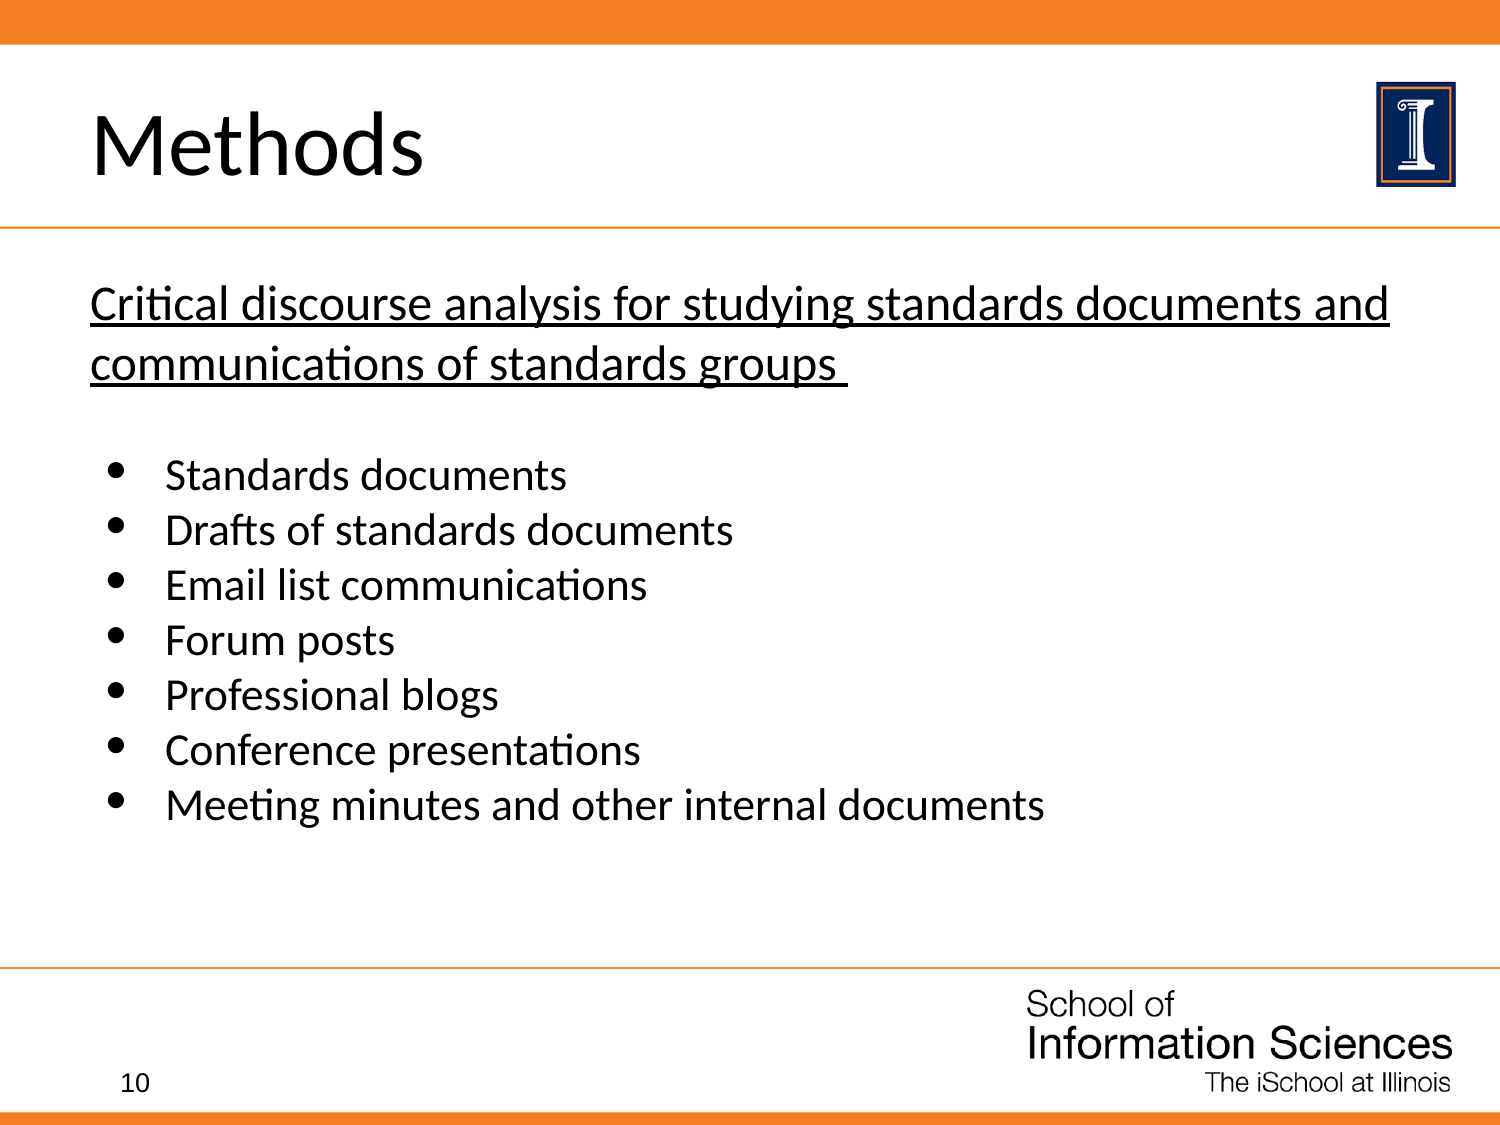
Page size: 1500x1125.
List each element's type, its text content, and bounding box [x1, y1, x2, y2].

slide_number ‹#› [75, 1038, 165, 1125]
title Methods [75, 45, 1425, 233]
list Critical discourse analysis for studying standards documents and communications of standards groups Standards documents Drafts of standards documents Email list communications Forum posts Professional blogs Conference presentations Meeting minutes and other internal documents [75, 262, 1425, 968]
picture [0, 0, 1500, 1125]
